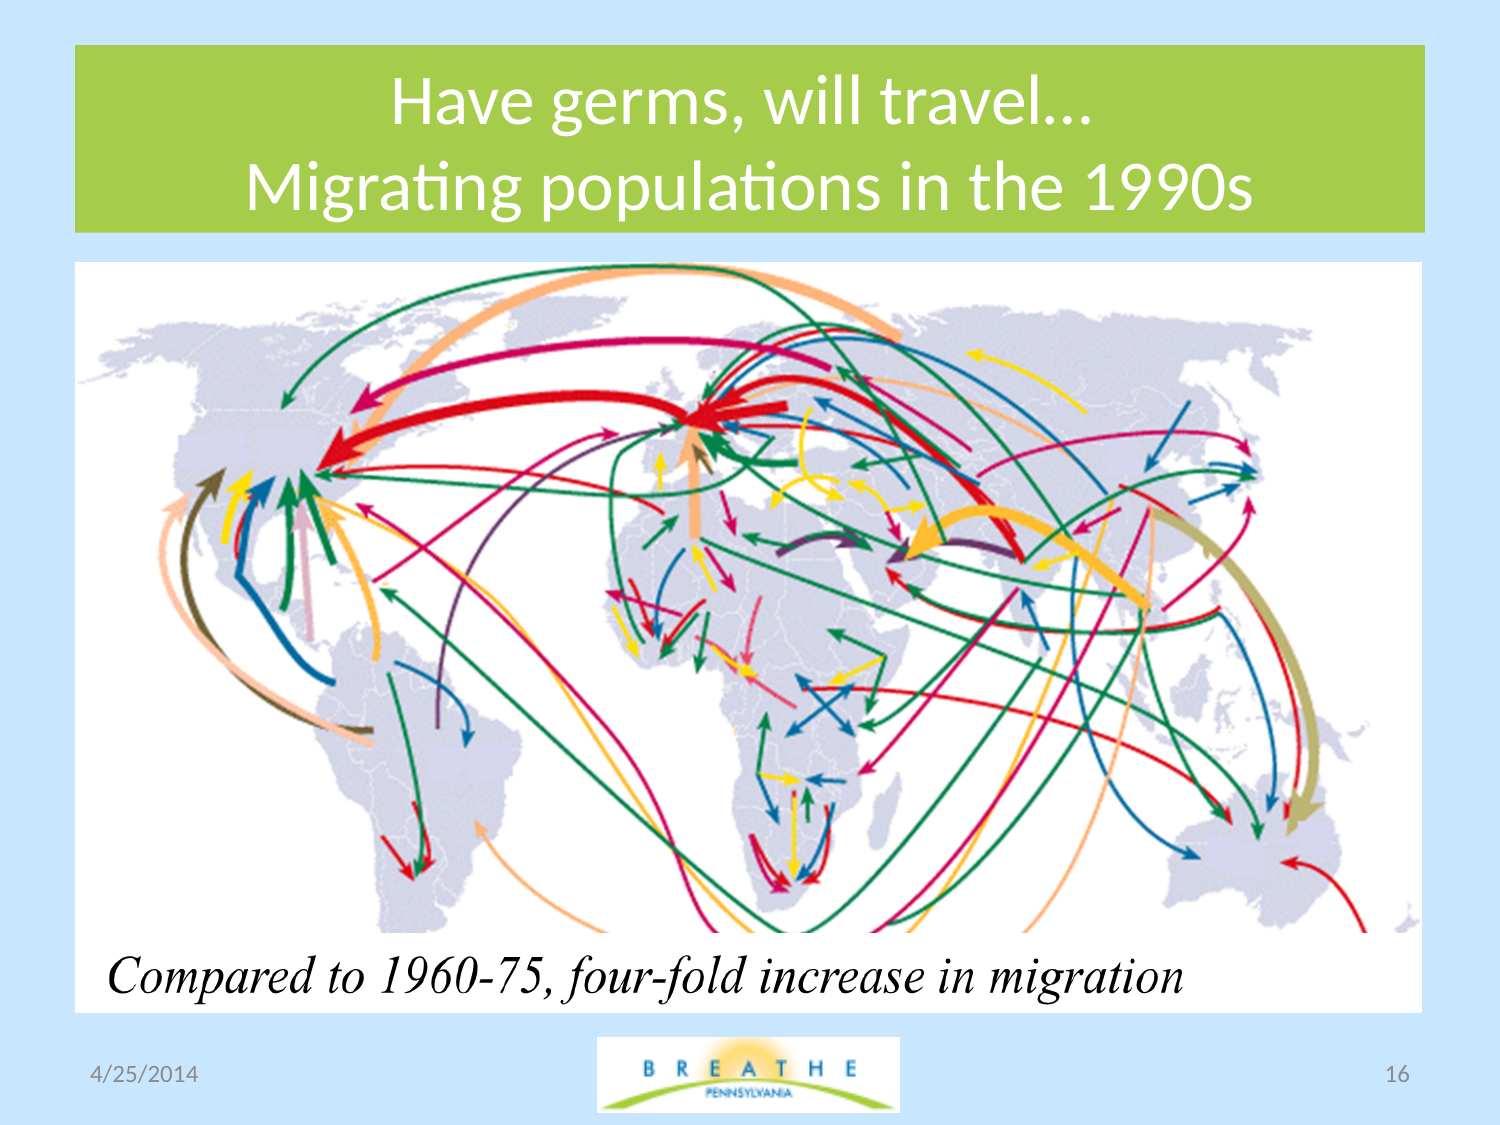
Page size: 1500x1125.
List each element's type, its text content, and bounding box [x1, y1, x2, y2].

title Have germs, will travel… Migrating populations in the 1990s [75, 45, 1425, 233]
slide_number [75, 1048, 425, 1103]
slide_number 16 [1074, 1044, 1425, 1103]
picture [74, 262, 1422, 1113]
